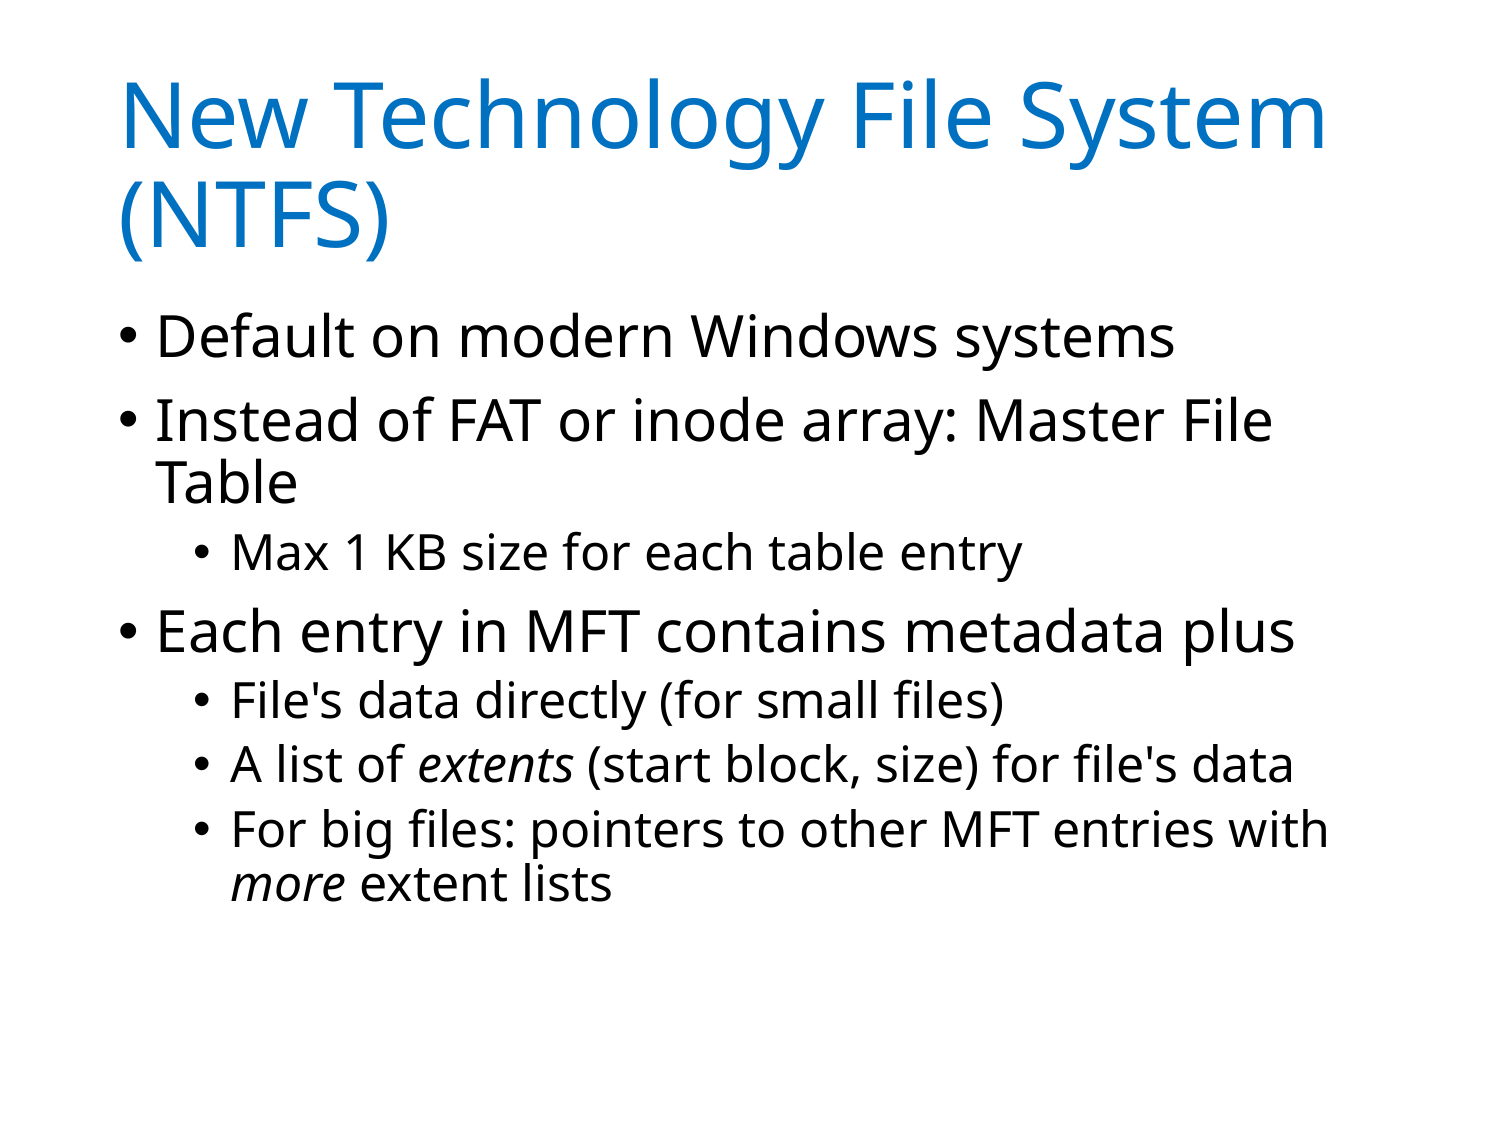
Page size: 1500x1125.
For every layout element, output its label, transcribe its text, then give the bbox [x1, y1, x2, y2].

list Default on modern Windows systems Instead of FAT or inode array: Master File Table Max 1 KB size for each table entry Each entry in MFT contains metadata plus File's data directly (for small files) A list of extents (start block, size) for file's data For big files: pointers to other MFT entries with more extent lists [103, 299, 1397, 1014]
title New Technology File System (NTFS) [103, 59, 1397, 278]
